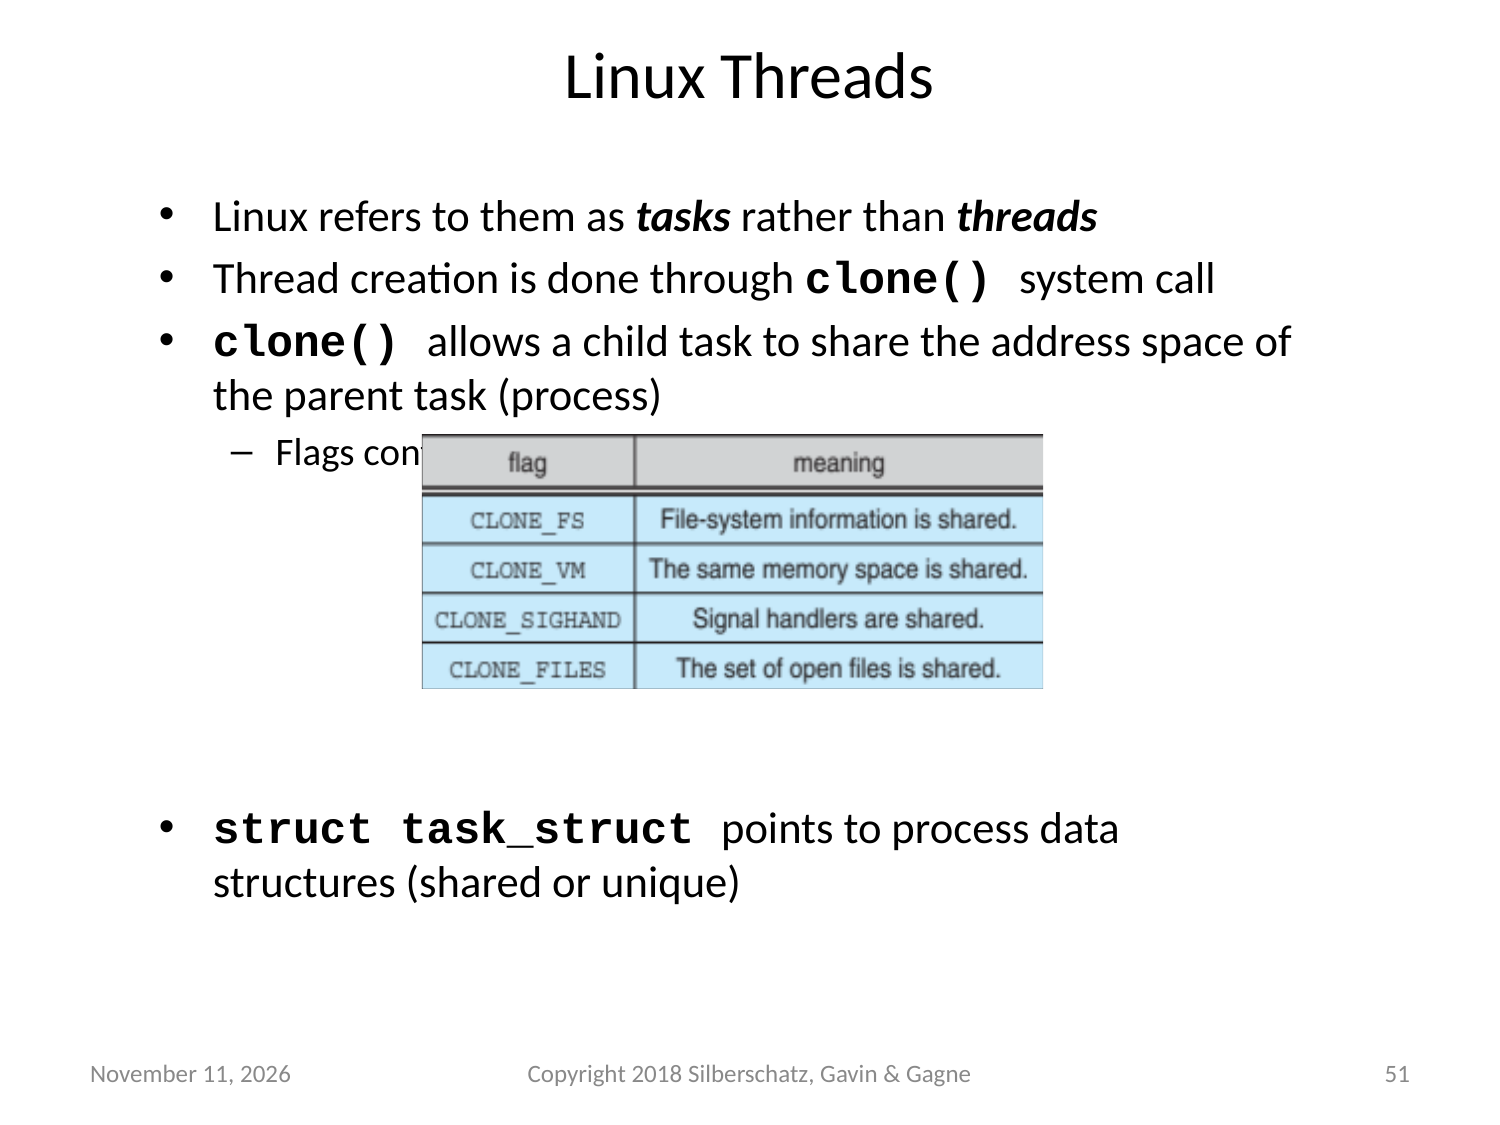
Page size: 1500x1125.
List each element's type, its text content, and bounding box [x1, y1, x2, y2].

slide_number 51 [1074, 1042, 1425, 1103]
picture [421, 434, 1044, 690]
footer Copyright 2018 Silberschatz, Gavin & Gagne [512, 1042, 988, 1103]
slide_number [75, 1042, 425, 1103]
list Linux refers to them as tasks rather than threads Thread creation is done through clone() system call clone() allows a child task to share the address space of the parent task (process) Flags control behavior struct task_struct points to process data structures (shared or unique) [144, 179, 1321, 917]
title Linux Threads [75, 24, 1425, 120]
